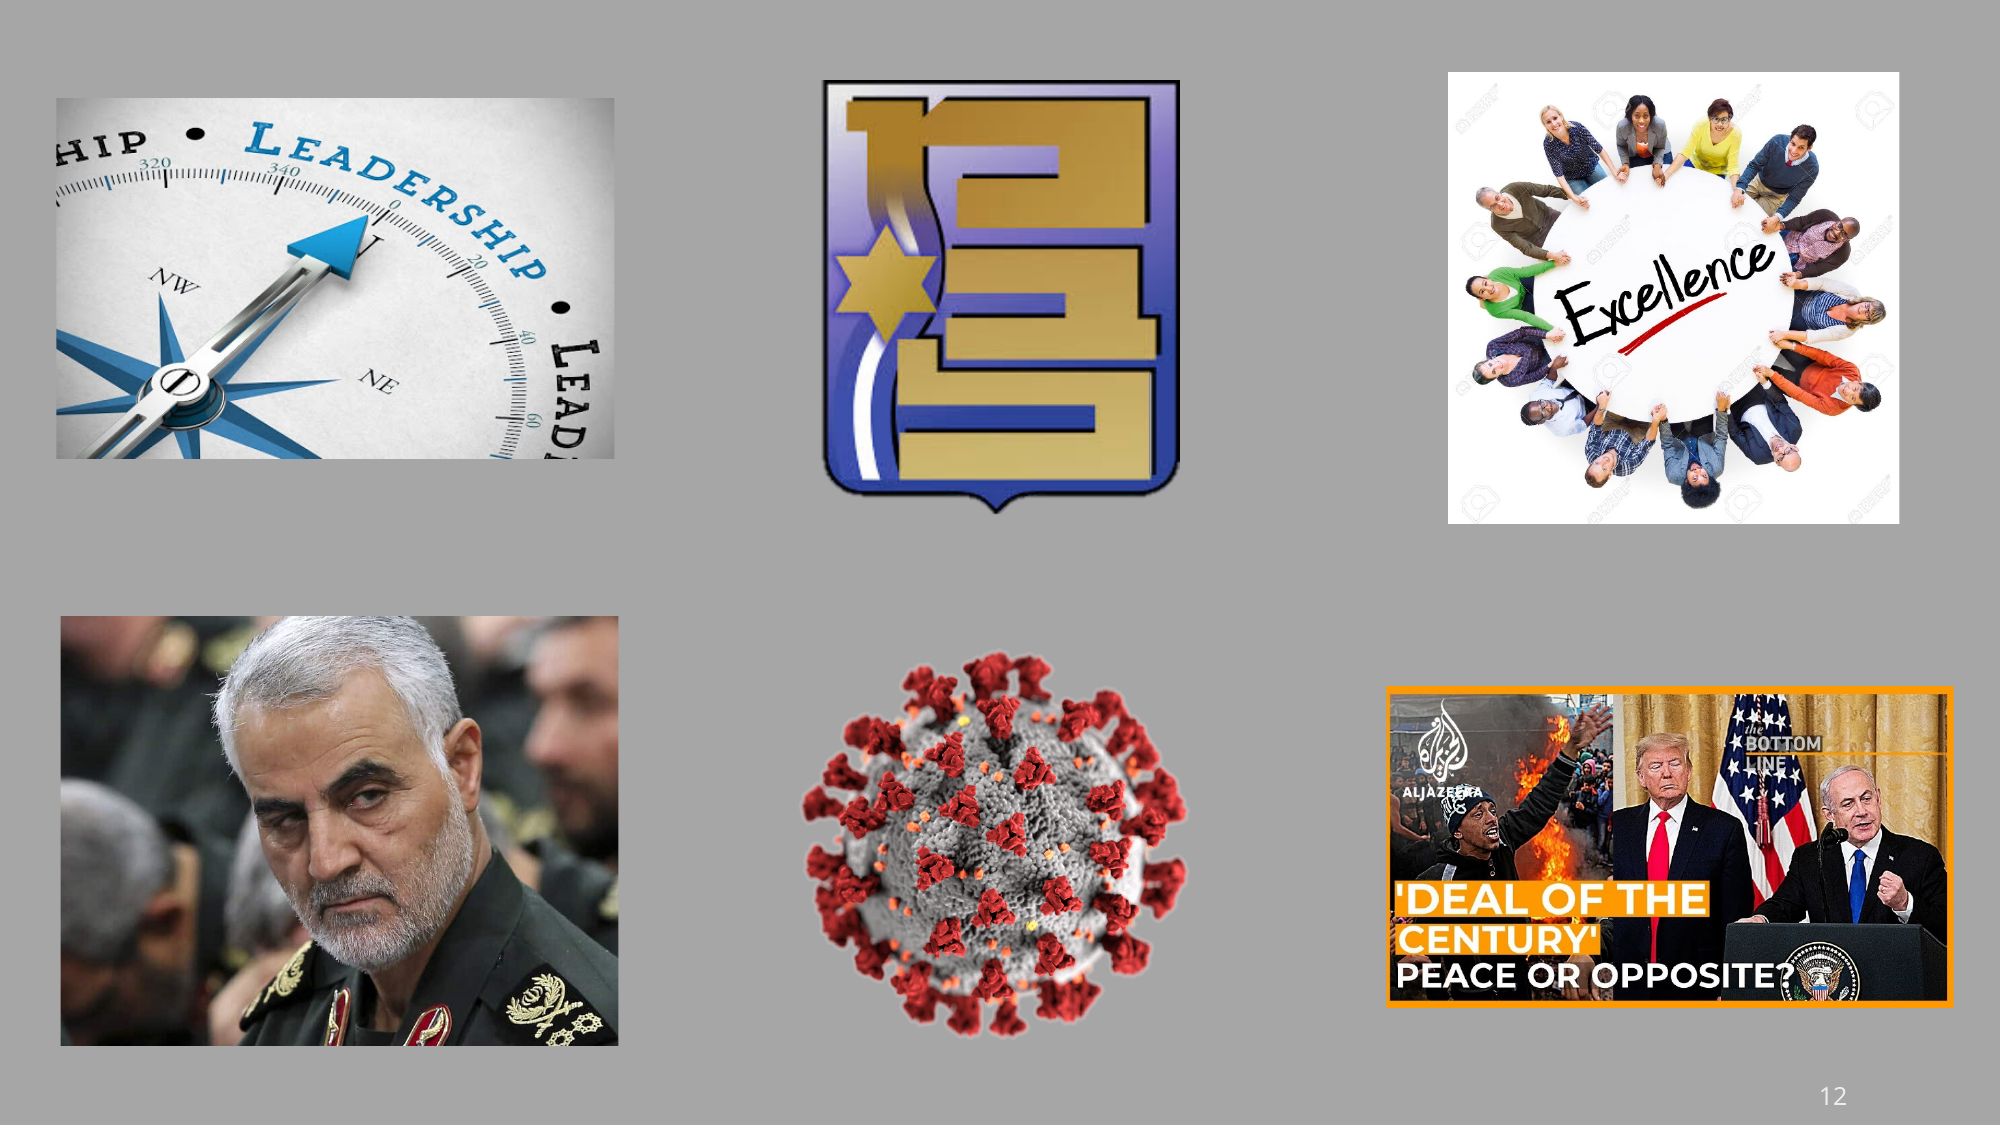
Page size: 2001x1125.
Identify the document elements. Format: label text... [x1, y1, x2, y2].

picture [1447, 72, 1900, 524]
slide_number 12 [1412, 1067, 1863, 1125]
picture [727, 633, 1286, 1046]
picture [56, 98, 615, 459]
picture [752, 72, 1250, 524]
picture [60, 616, 619, 1046]
picture [1386, 686, 1954, 1010]
